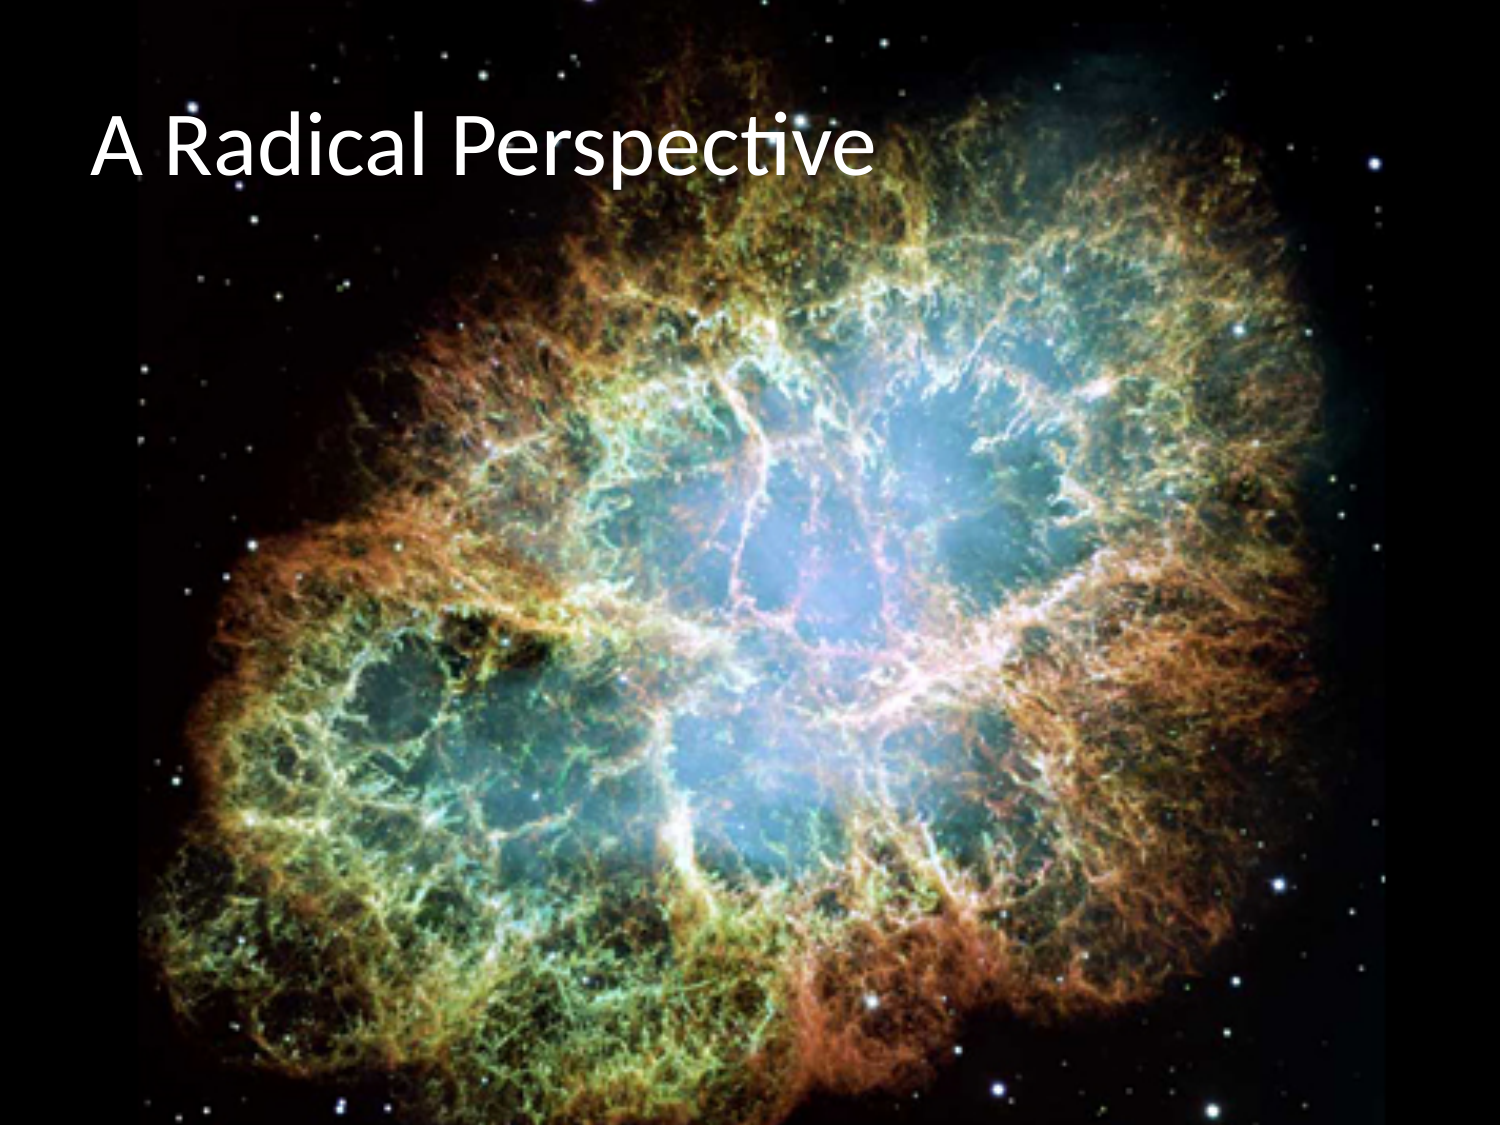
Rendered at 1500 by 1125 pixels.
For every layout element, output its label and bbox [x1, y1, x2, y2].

list [0, 0, 1500, 1125]
